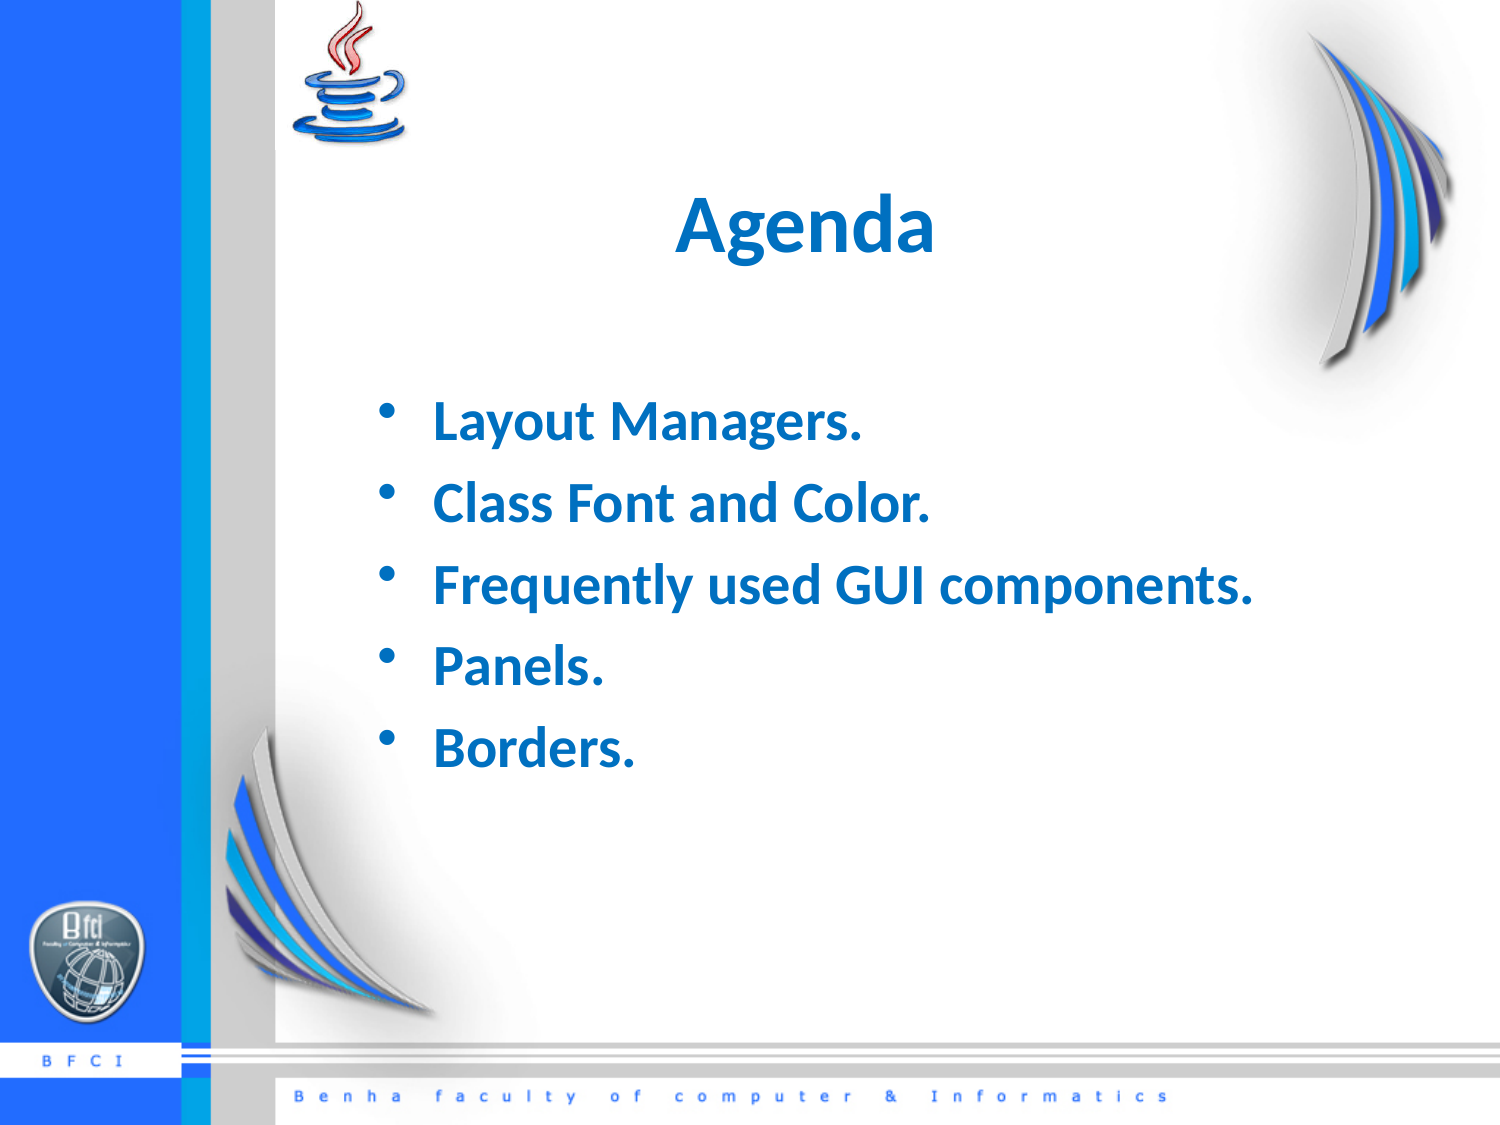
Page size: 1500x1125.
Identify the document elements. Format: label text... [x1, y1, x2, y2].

title Agenda [275, 125, 1338, 313]
list Layout Managers. Class Font and Color. Frequently used GUI components. Panels. Borders. [362, 375, 1438, 975]
picture [0, 0, 1500, 1125]
